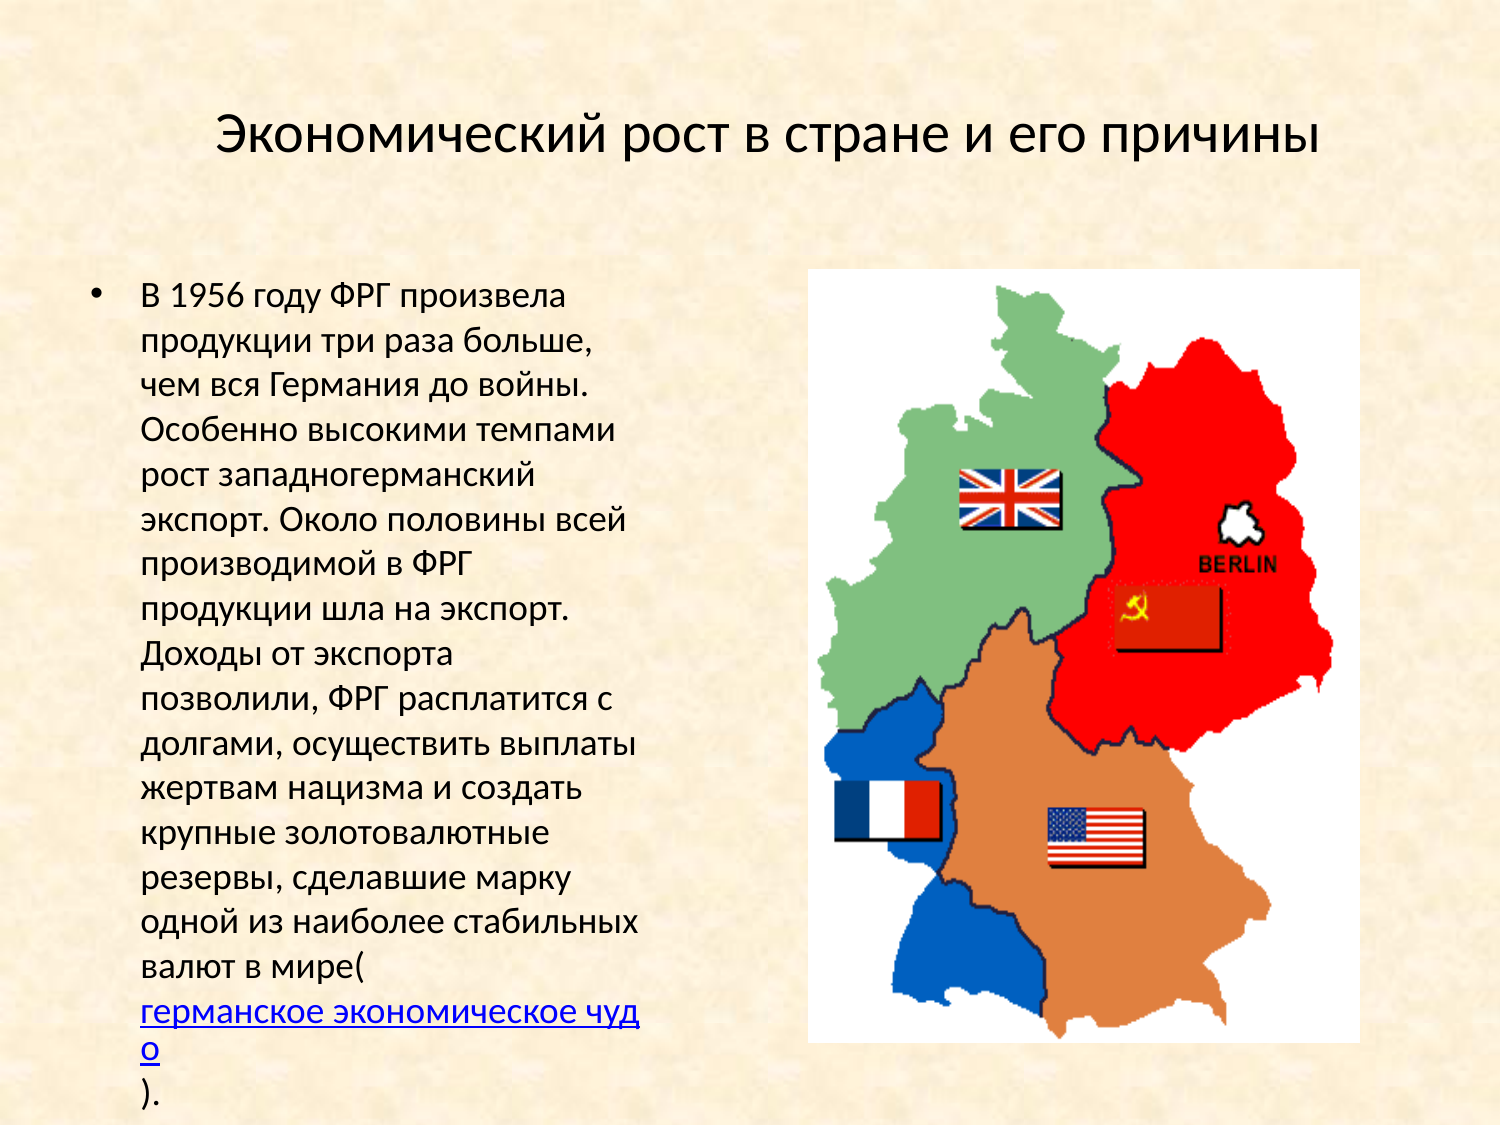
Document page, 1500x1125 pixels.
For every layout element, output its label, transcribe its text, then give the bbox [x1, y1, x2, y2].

list В 1956 году ФРГ произвела продукции три раза больше, чем вся Германия до войны. Особенно высокими темпами рост западногерманский экспорт. Около половины всей производимой в ФРГ продукции шла на экспорт. Доходы от экс­порта позволили, ФРГ расплатится с долгами, осуществить выплаты жертвам нацизма и создать крупные золотовалютные резервы, сделавшие марку одной из наиболее стабильных валют в мире(германское экономическое чудо). [75, 262, 657, 1102]
picture [0, 0, 1500, 1125]
title Экономический рост в стране и его причины [93, 70, 1444, 258]
